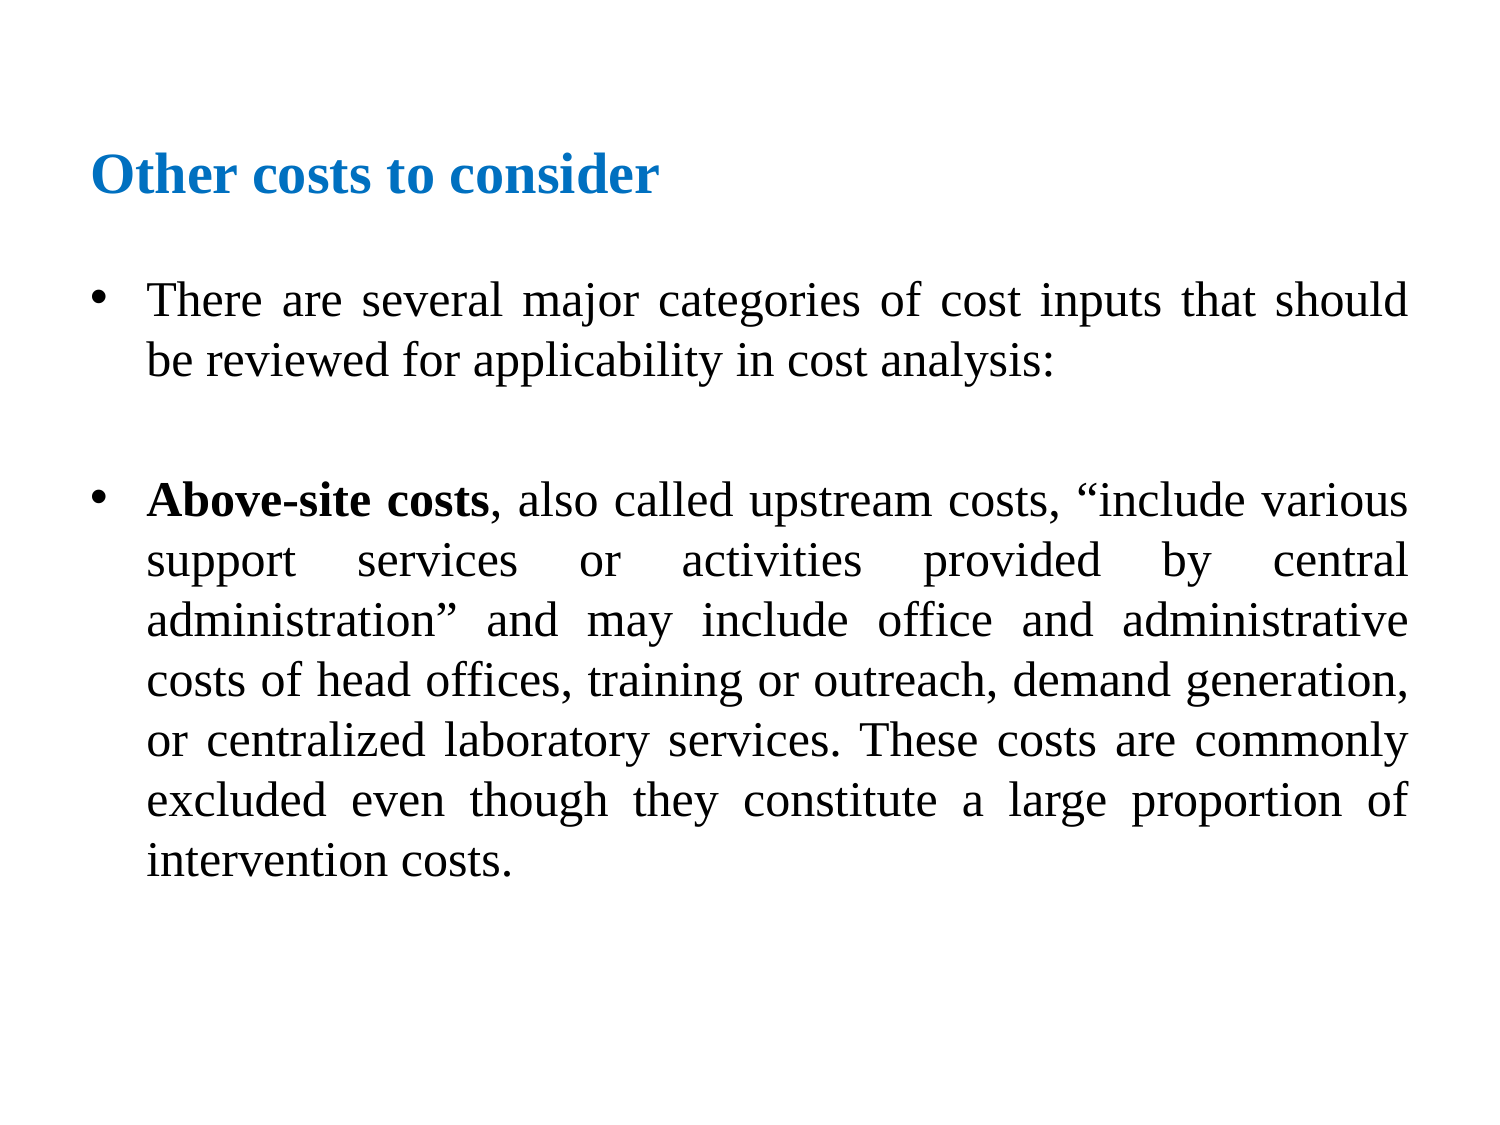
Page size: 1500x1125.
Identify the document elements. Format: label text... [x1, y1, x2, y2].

title Other costs to consider [75, 89, 1425, 240]
list There are several major categories of cost inputs that should be reviewed for applicability in cost analysis: Above-site costs, also called upstream costs, “include various support services or activities provided by central administration” and may include office and administrative costs of head offices, training or outreach, demand generation, or centralized laboratory services. These costs are commonly excluded even though they constitute a large proportion of intervention costs. [75, 258, 1425, 1125]
